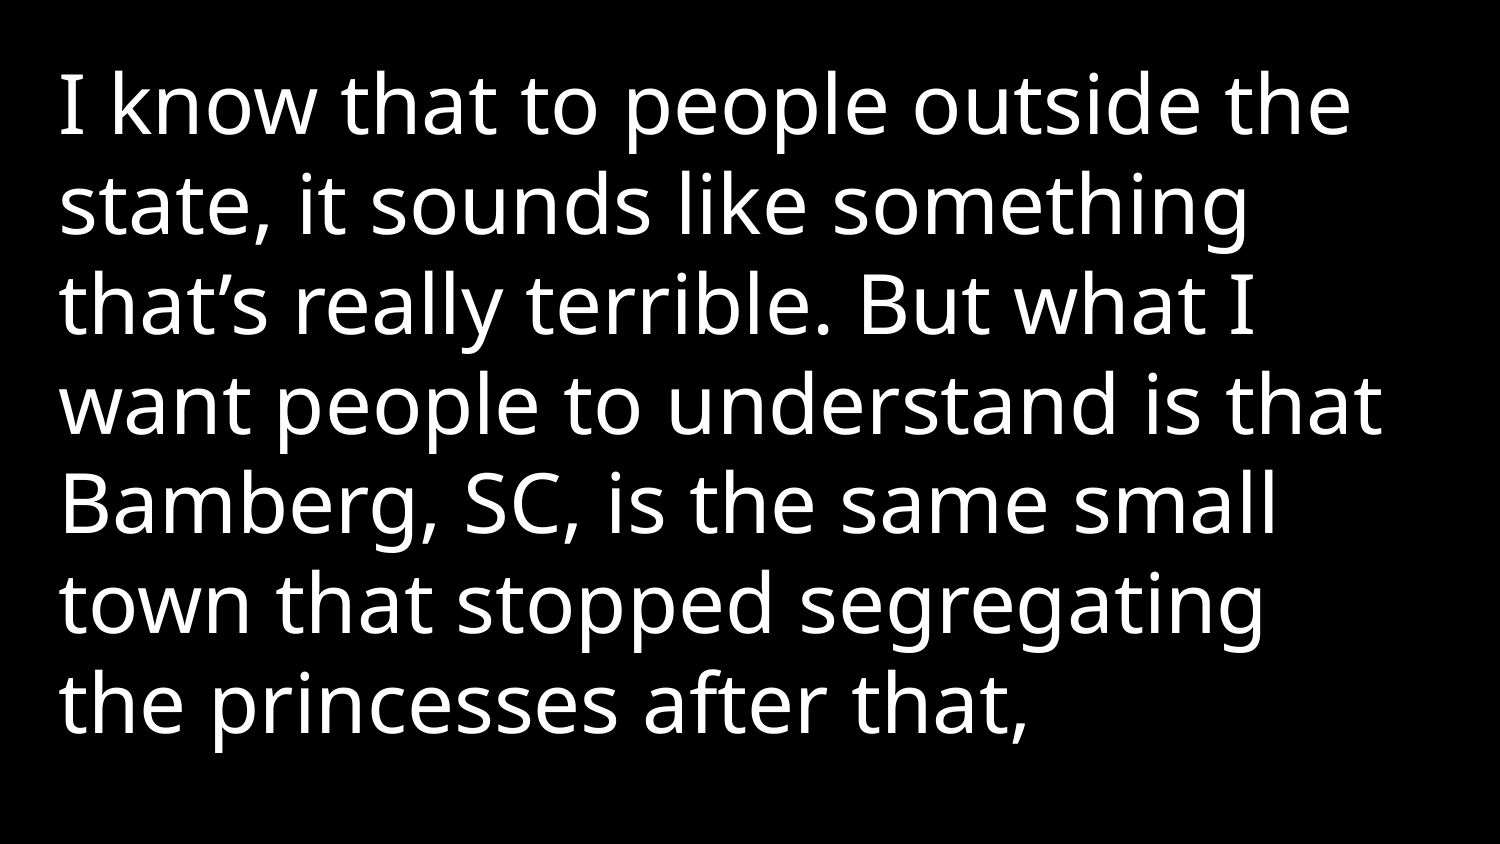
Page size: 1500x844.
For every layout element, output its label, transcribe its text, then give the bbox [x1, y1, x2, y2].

list I know that to people outside the state, it sounds like something that’s really terrible. But what I want people to understand is that Bamberg, SC, is the same small town that stopped segregating the princesses after that, [50, 46, 1425, 810]
